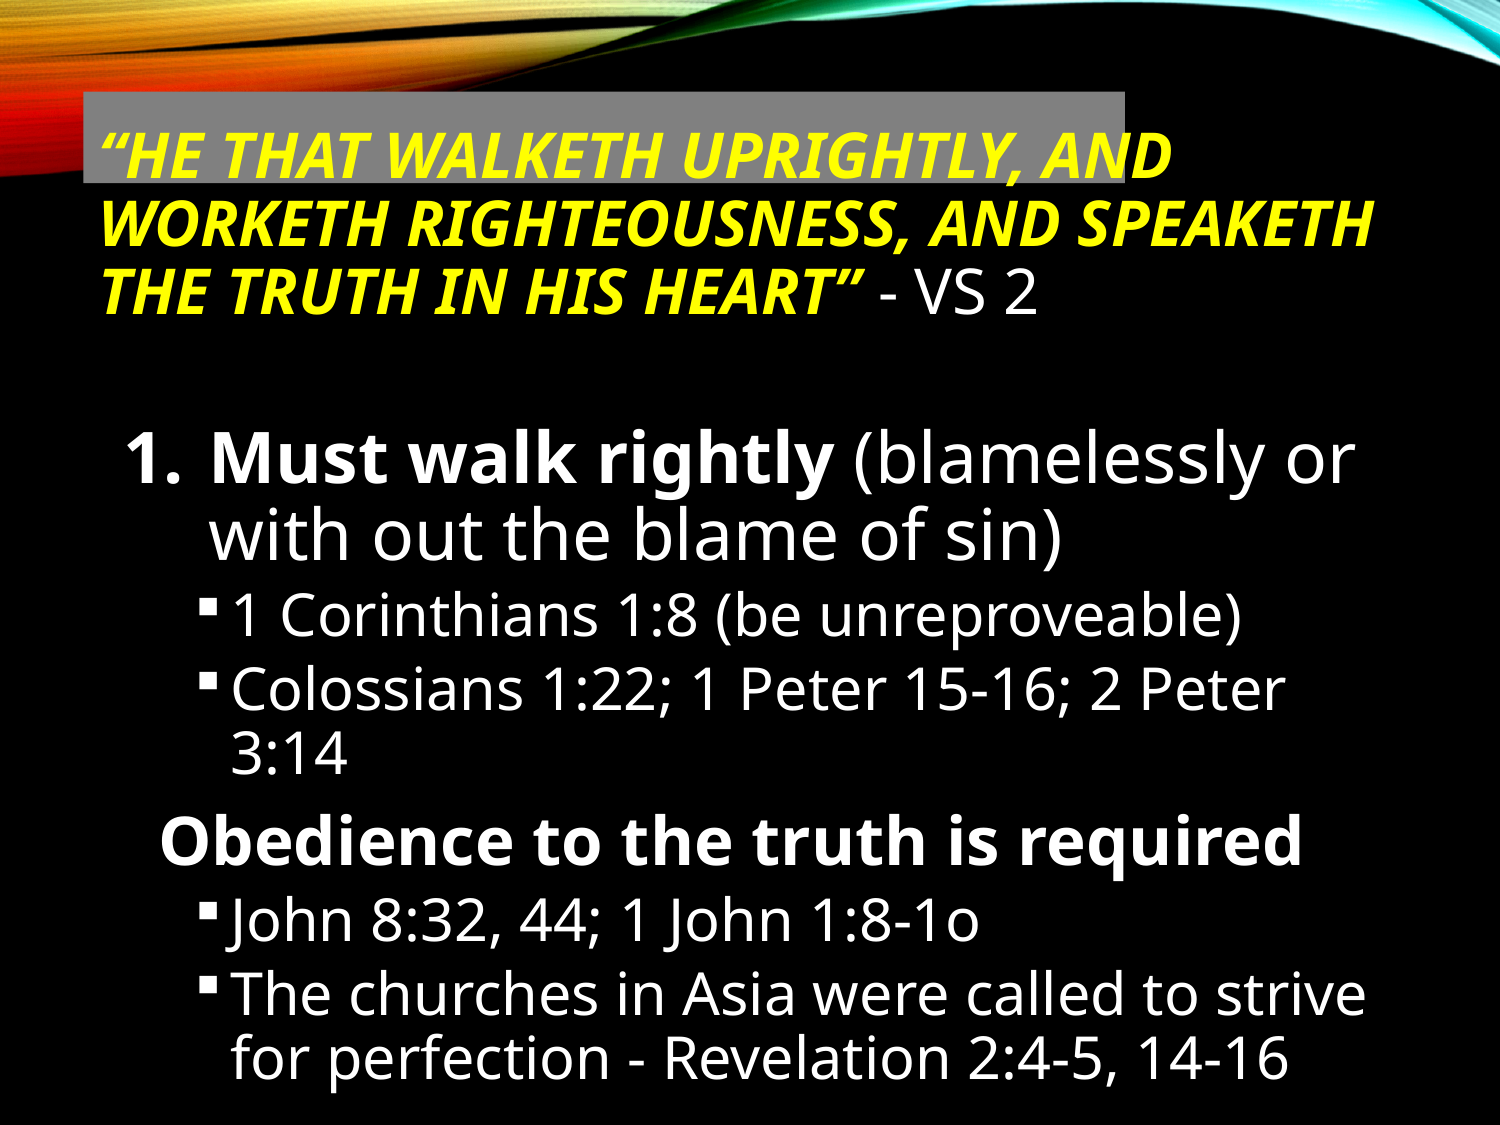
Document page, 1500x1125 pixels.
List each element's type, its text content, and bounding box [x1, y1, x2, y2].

picture [0, 0, 1500, 178]
title “He that walketh uprightly, and worketh righteousness, and speaketh the truth in his heart” - vs 2 [83, 114, 1478, 338]
list Must walk rightly (blamelessly or with out the blame of sin) 1 Corinthians 1:8 (be unreproveable) Colossians 1:22; 1 Peter 15-16; 2 Peter 3:14 Obedience to the truth is required John 8:32, 44; 1 John 1:8-1o The churches in Asia were called to strive for perfection - Revelation 2:4-5, 14-16 [108, 414, 1432, 1100]
text_box [82, 91, 1126, 184]
